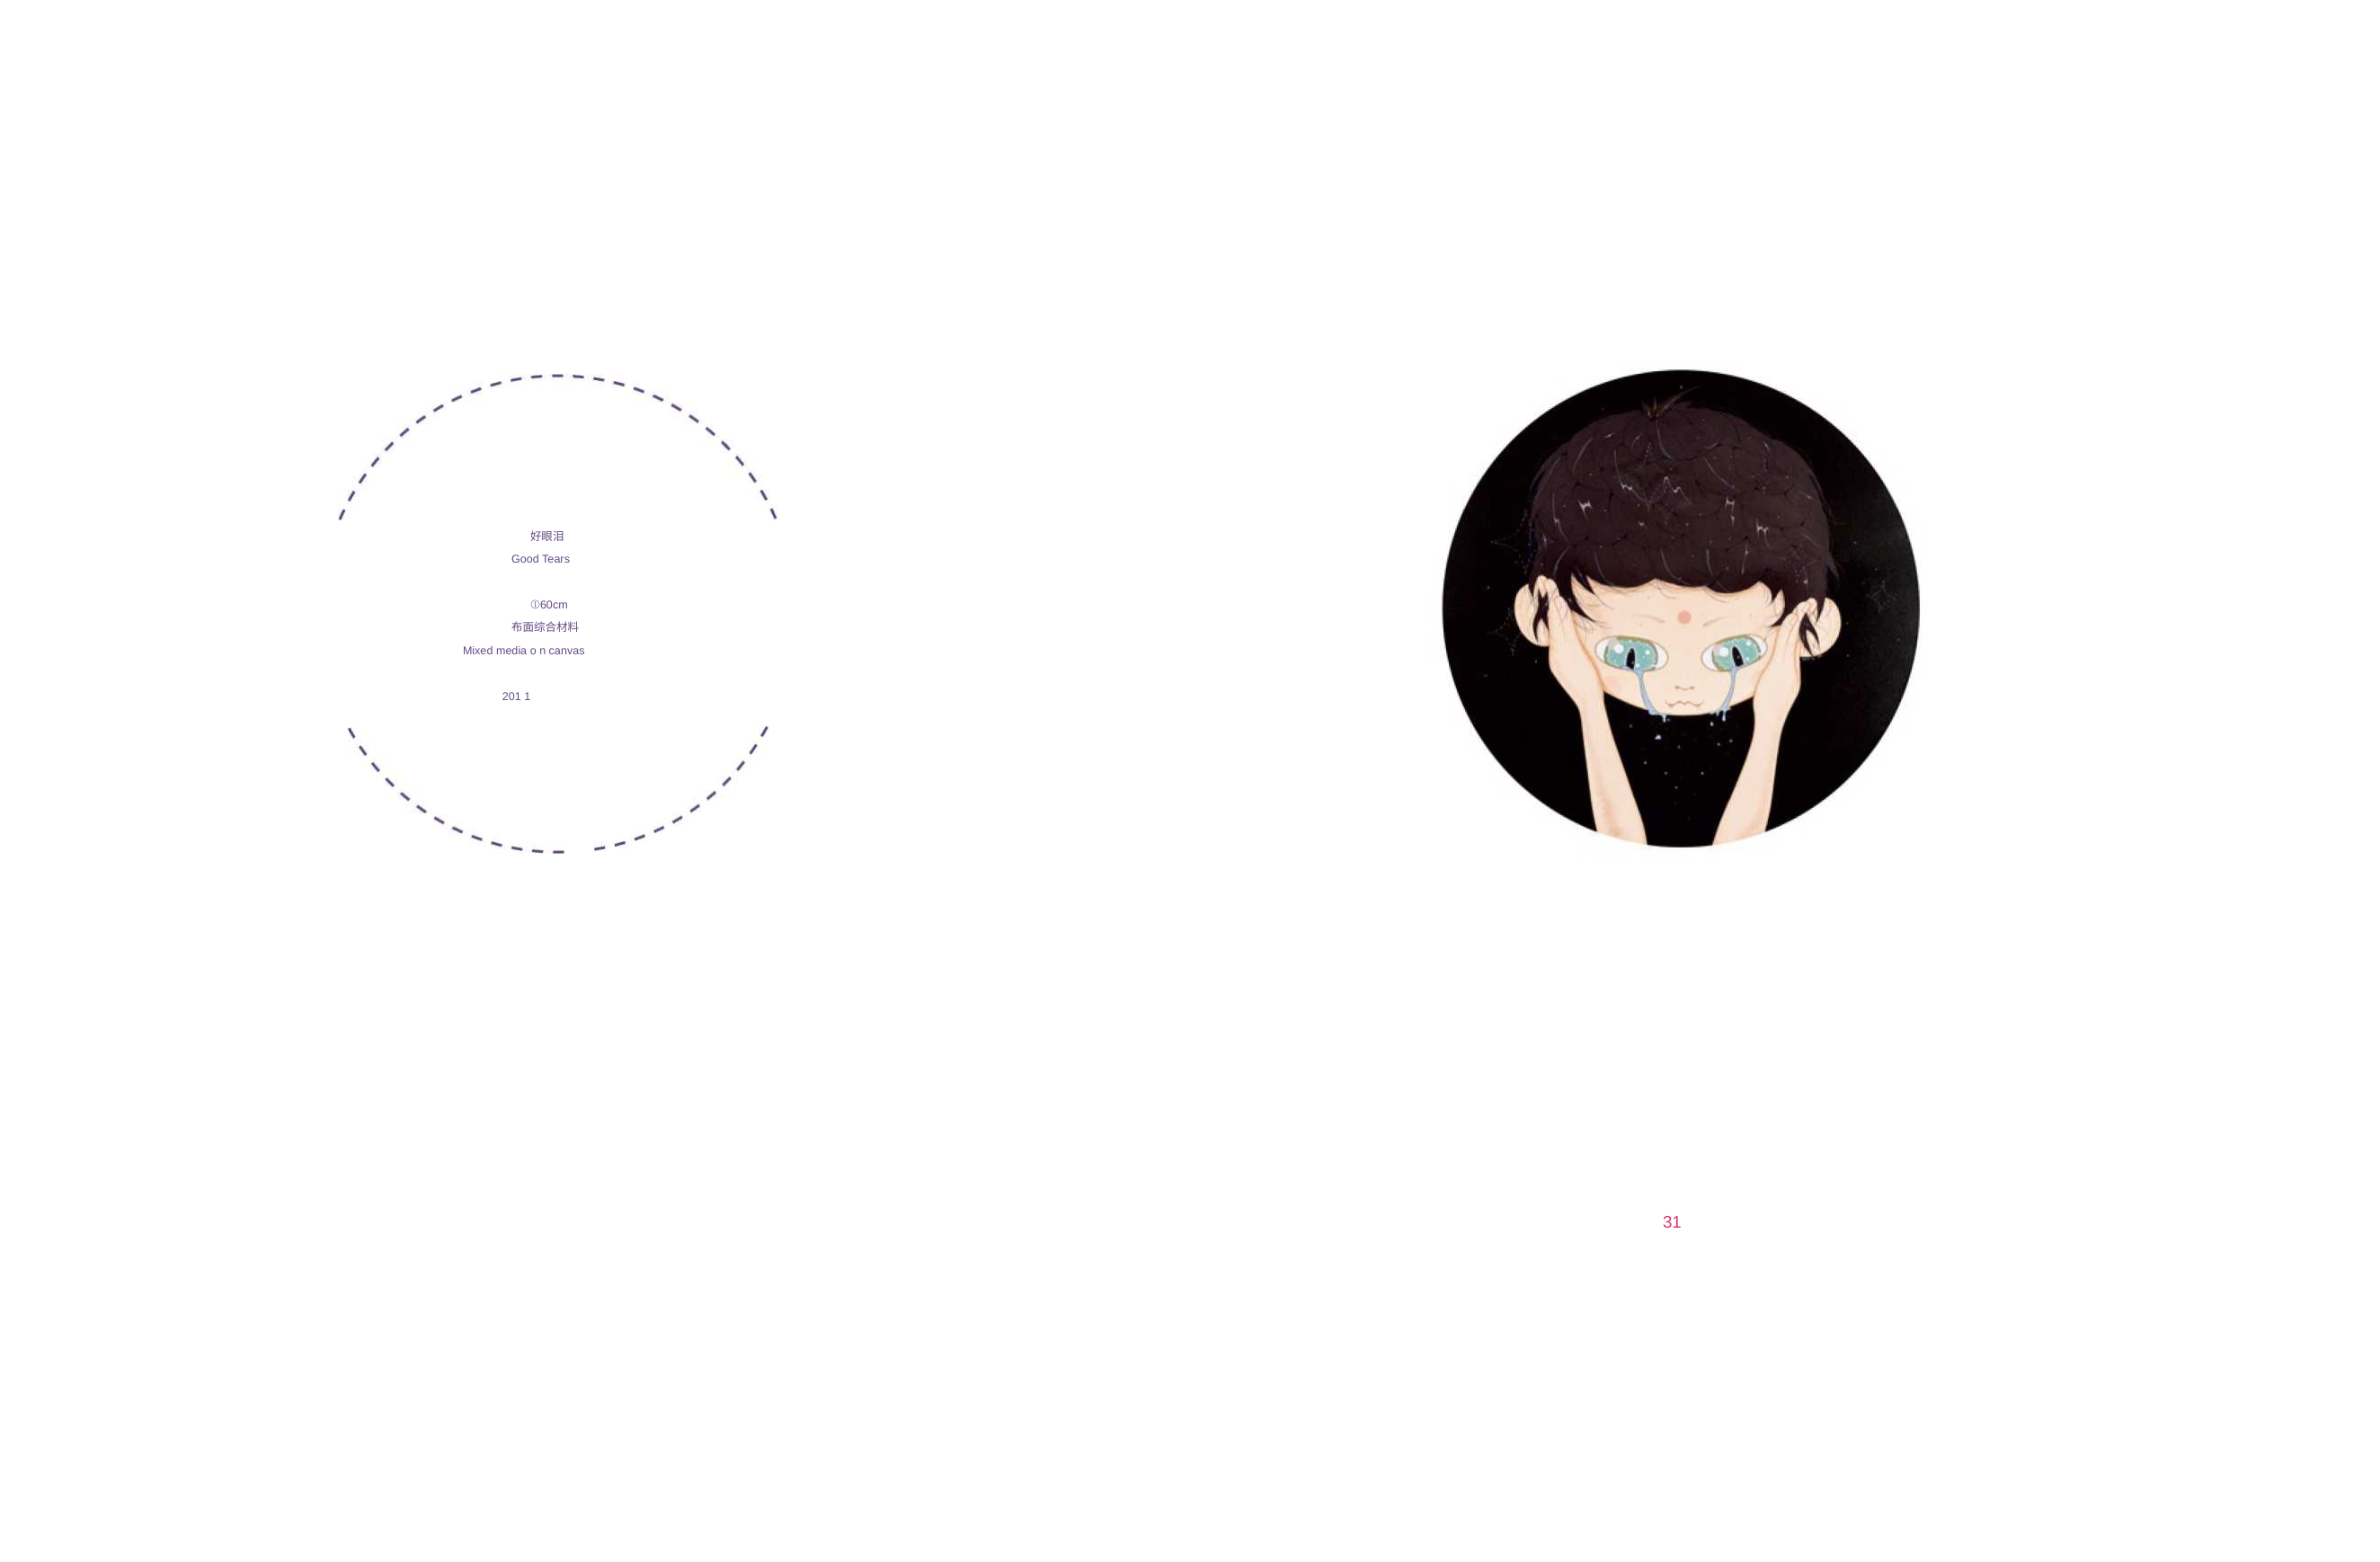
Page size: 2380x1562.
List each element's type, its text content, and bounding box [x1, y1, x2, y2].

text_box 好眼泪 Good Tears ①60cm 布面综合材料 Mixed media o n canvas [463, 529, 651, 689]
text_box 31 [1662, 1211, 1686, 1231]
picture [347, 727, 566, 854]
picture [338, 374, 778, 521]
picture [1403, 333, 1943, 891]
text_box 201 1 [462, 688, 571, 719]
picture [592, 725, 769, 852]
